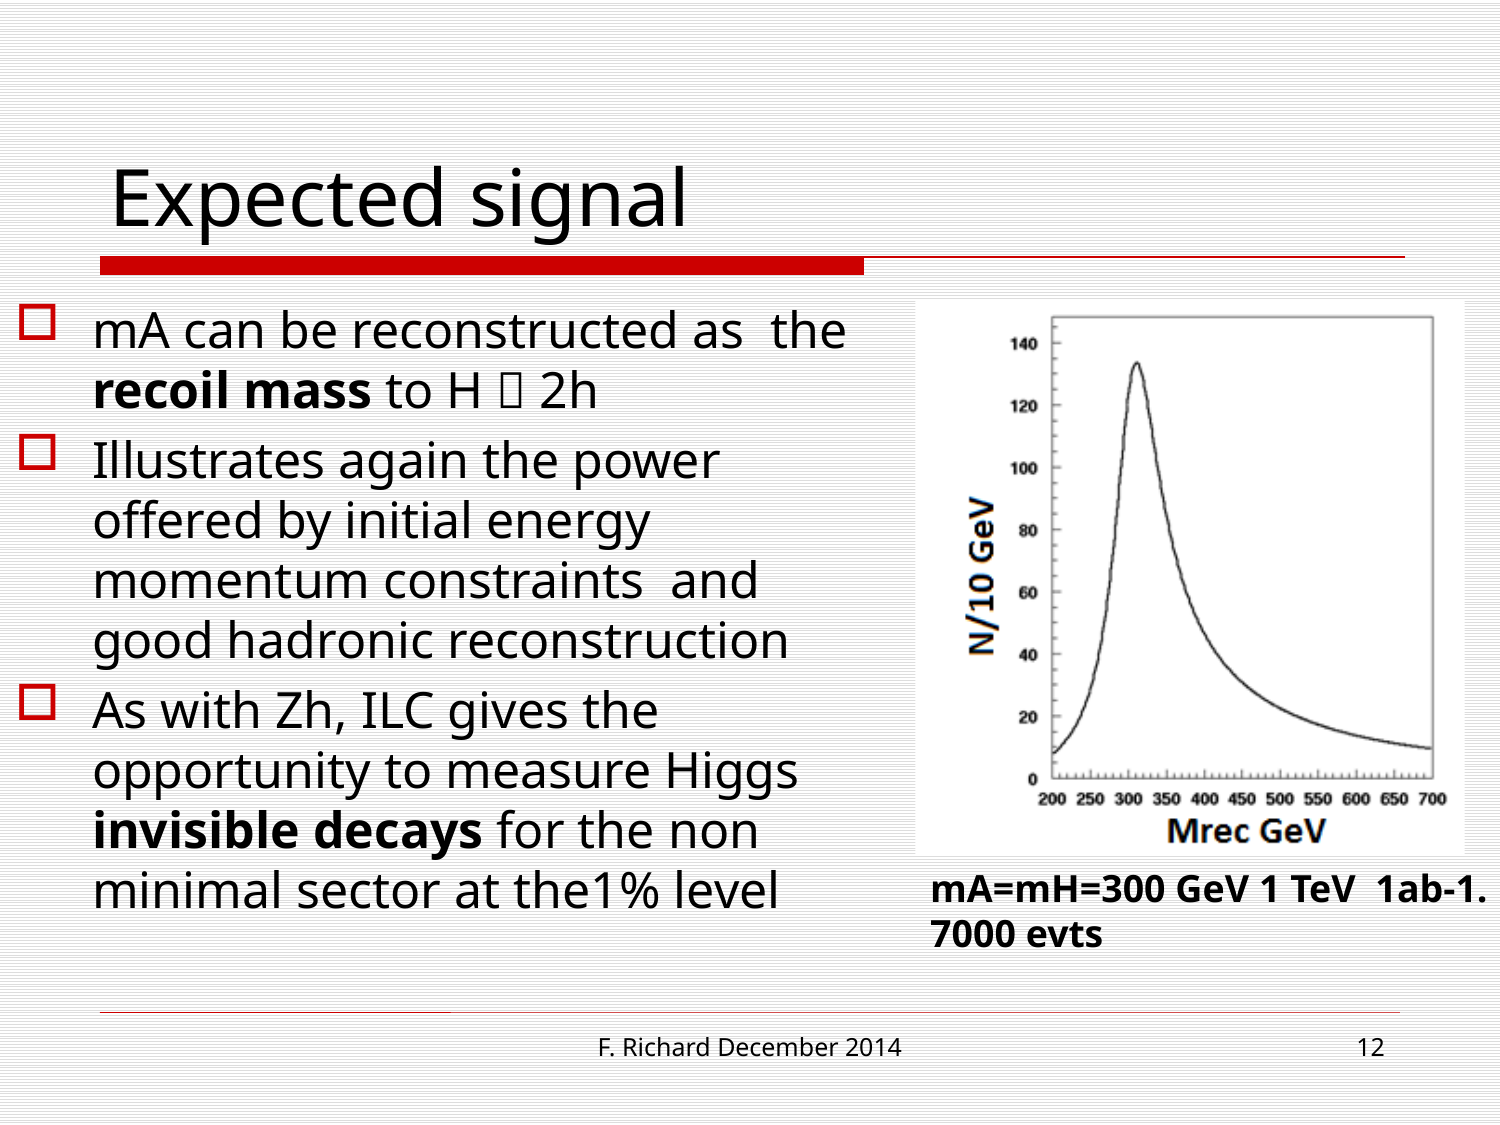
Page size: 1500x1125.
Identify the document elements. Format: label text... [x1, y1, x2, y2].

footer F. Richard December 2014 [512, 1024, 988, 1103]
title Expected signal [93, 49, 1407, 250]
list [915, 278, 1465, 856]
text_box mA=mH=300 GeV 1 TeV 1ab-1. 7000 evts [915, 857, 1500, 963]
list mA can be reconstructed as the recoil mass to H  2h Illustrates again the power offered by initial energy momentum constraints and good hadronic reconstruction As with Zh, ILC gives the opportunity to measure Higgs invisible decays for the non minimal sector at the1% level [0, 290, 904, 991]
slide_number 12 [1074, 1024, 1401, 1103]
